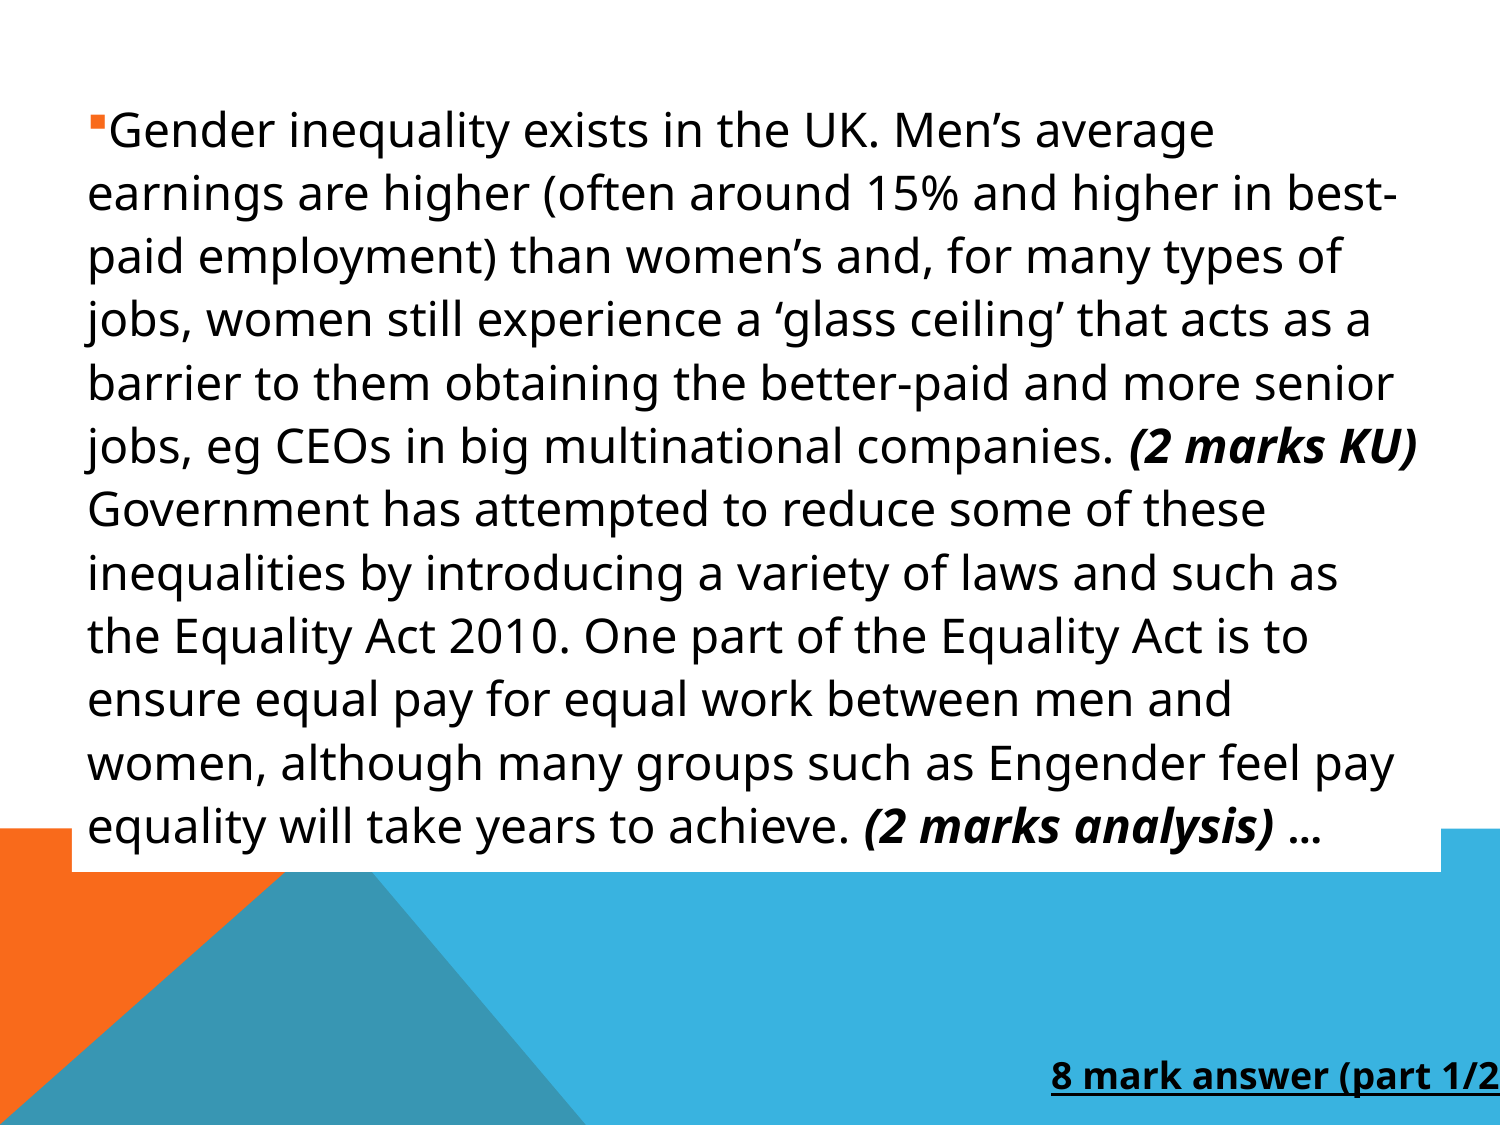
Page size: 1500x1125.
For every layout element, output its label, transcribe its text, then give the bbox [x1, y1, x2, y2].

text_box 8 mark answer (part 1/2) [1036, 1045, 1500, 1105]
list Gender inequality exists in the UK. Men’s average earnings are higher (often around 15% and higher in best-paid employment) than women’s and, for many types of jobs, women still experience a ‘glass ceiling’ that acts as a barrier to them obtaining the better-paid and more senior jobs, eg CEOs in big multinational companies. (2 marks KU) Government has attempted to reduce some of these inequalities by introducing a variety of laws and such as the Equality Act 2010. One part of the Equality Act is to ensure equal pay for equal work between men and women, although many groups such as Engender feel pay equality will take years to achieve. (2 marks analysis) … [71, 85, 1441, 872]
